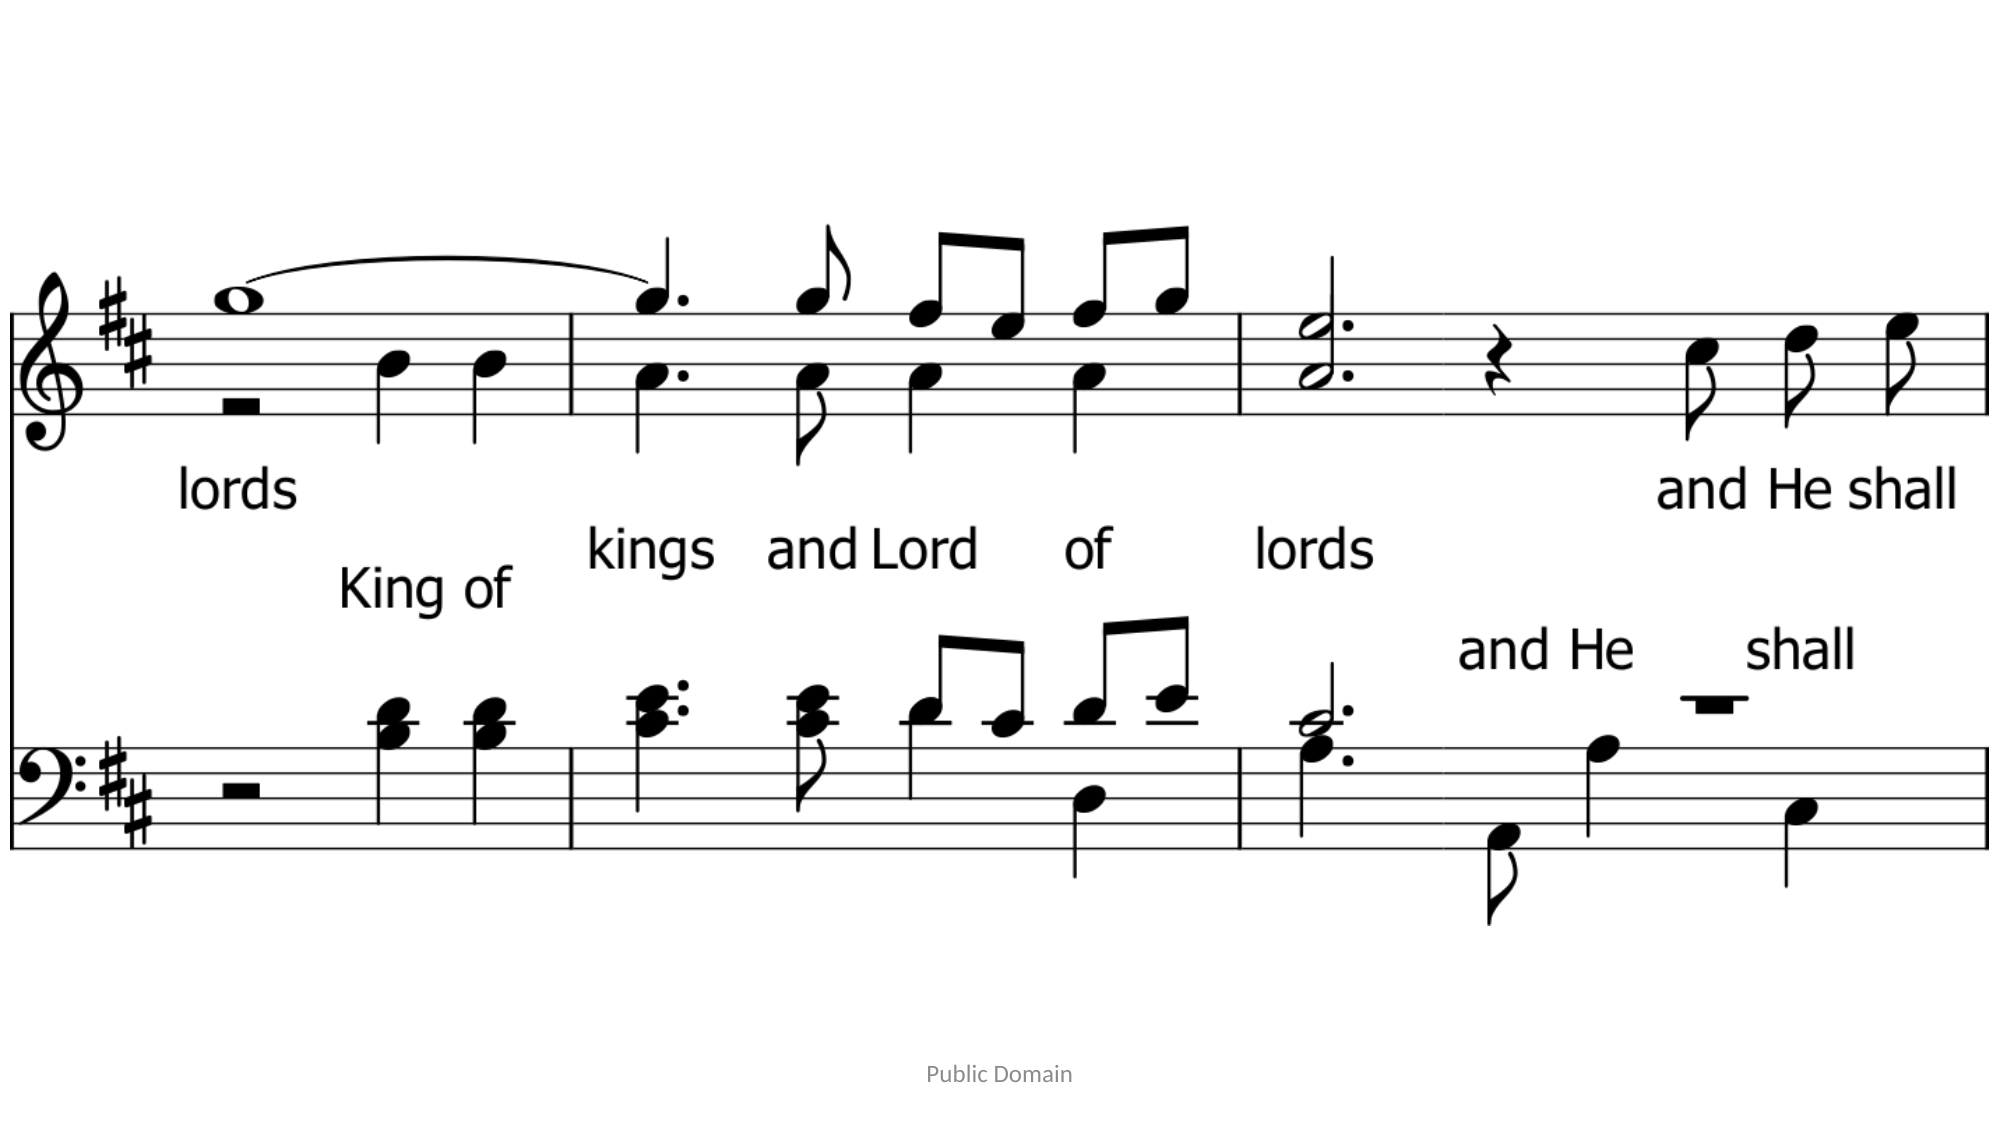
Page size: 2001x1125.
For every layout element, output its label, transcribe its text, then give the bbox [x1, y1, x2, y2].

picture [10, 198, 1989, 926]
footer Public Domain [662, 1042, 1338, 1103]
